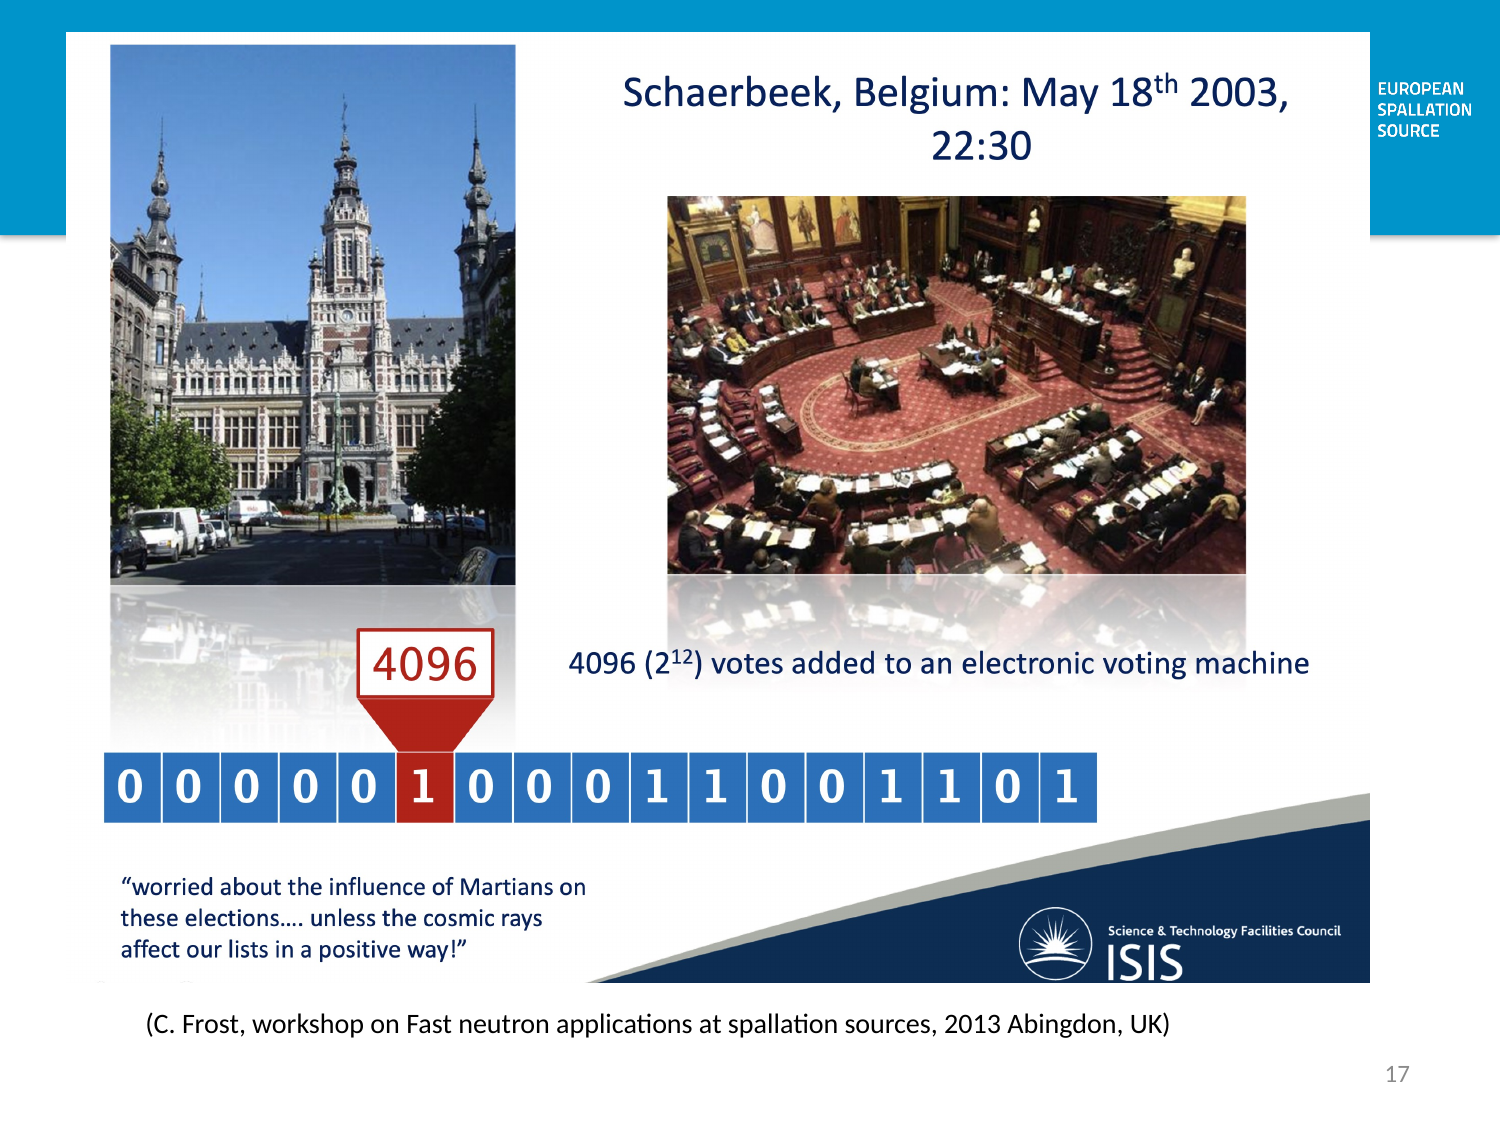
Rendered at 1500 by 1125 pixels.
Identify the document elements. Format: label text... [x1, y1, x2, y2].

picture [1432, 125, 1438, 136]
picture [1379, 83, 1385, 94]
picture [1443, 86, 1450, 93]
picture [1409, 104, 1415, 115]
picture [1422, 125, 1428, 134]
picture [66, 33, 1370, 983]
picture [1423, 83, 1430, 94]
picture [1454, 83, 1458, 94]
picture [1398, 109, 1406, 115]
picture [1389, 104, 1393, 115]
slide_number 17 [1074, 1042, 1425, 1103]
text_box (C. Frost, workshop on Fast neutron applications at spallation sources, 2013 Abingdon, UK) [130, 997, 1370, 1047]
picture [1436, 104, 1444, 115]
picture [1418, 104, 1423, 115]
picture [1400, 83, 1407, 94]
